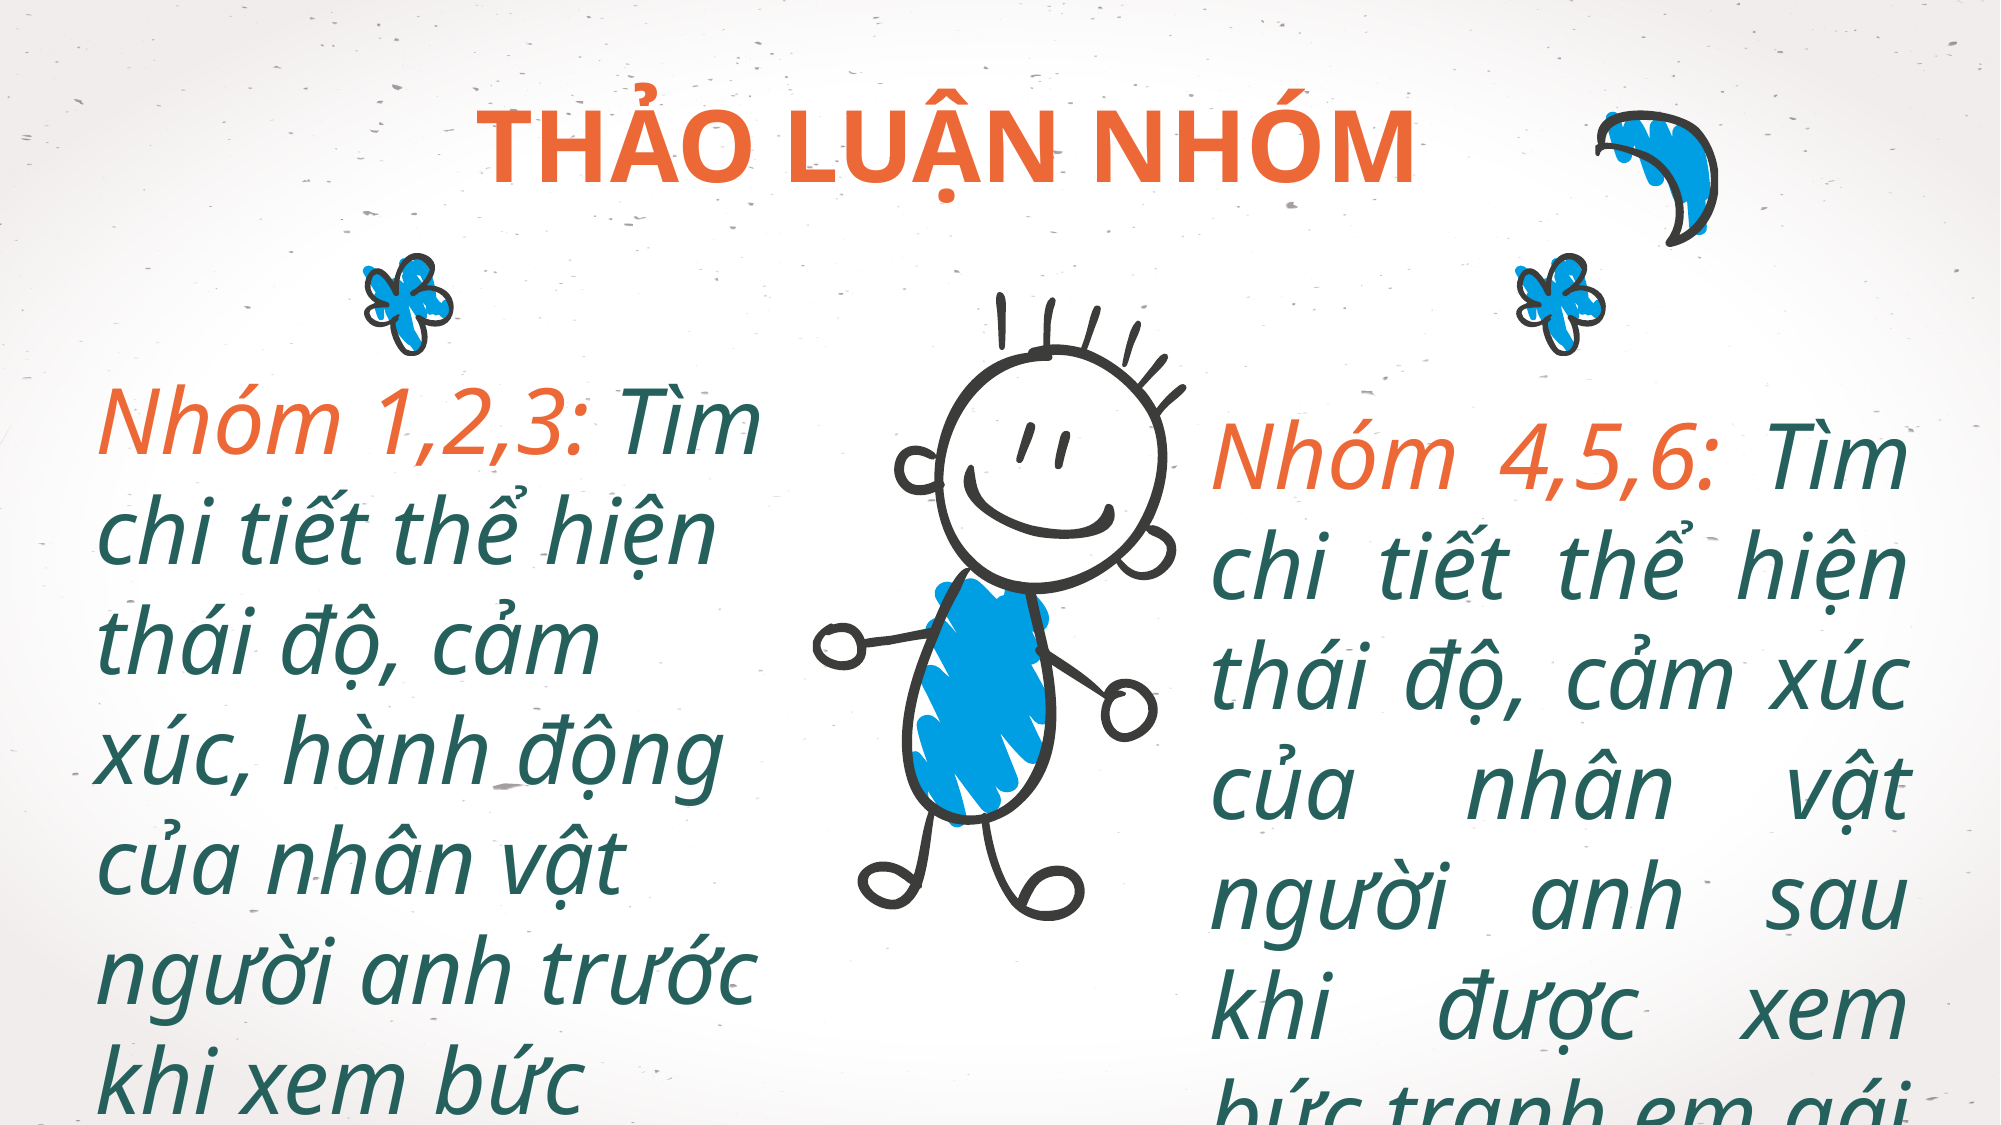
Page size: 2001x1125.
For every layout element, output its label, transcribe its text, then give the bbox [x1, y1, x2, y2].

text_box Nhóm 4,5,6: Tìm chi tiết thể hiện thái độ, cảm xúc của nhân vật người anh sau khi được xem bức tranh em gái vẽ chân dung mình [1195, 390, 1927, 1125]
text_box Nhóm 1,2,3: Tìm chi tiết thể hiện thái độ, cảm xúc, hành động của nhân vật người anh trước khi xem bức tranh em gái vẽ chân dung mình [80, 355, 803, 1125]
picture [1595, 110, 1719, 247]
picture [812, 292, 1188, 921]
text_box THẢO LUẬN NHÓM [461, 75, 1436, 210]
picture [362, 253, 455, 356]
picture [1514, 253, 1607, 356]
